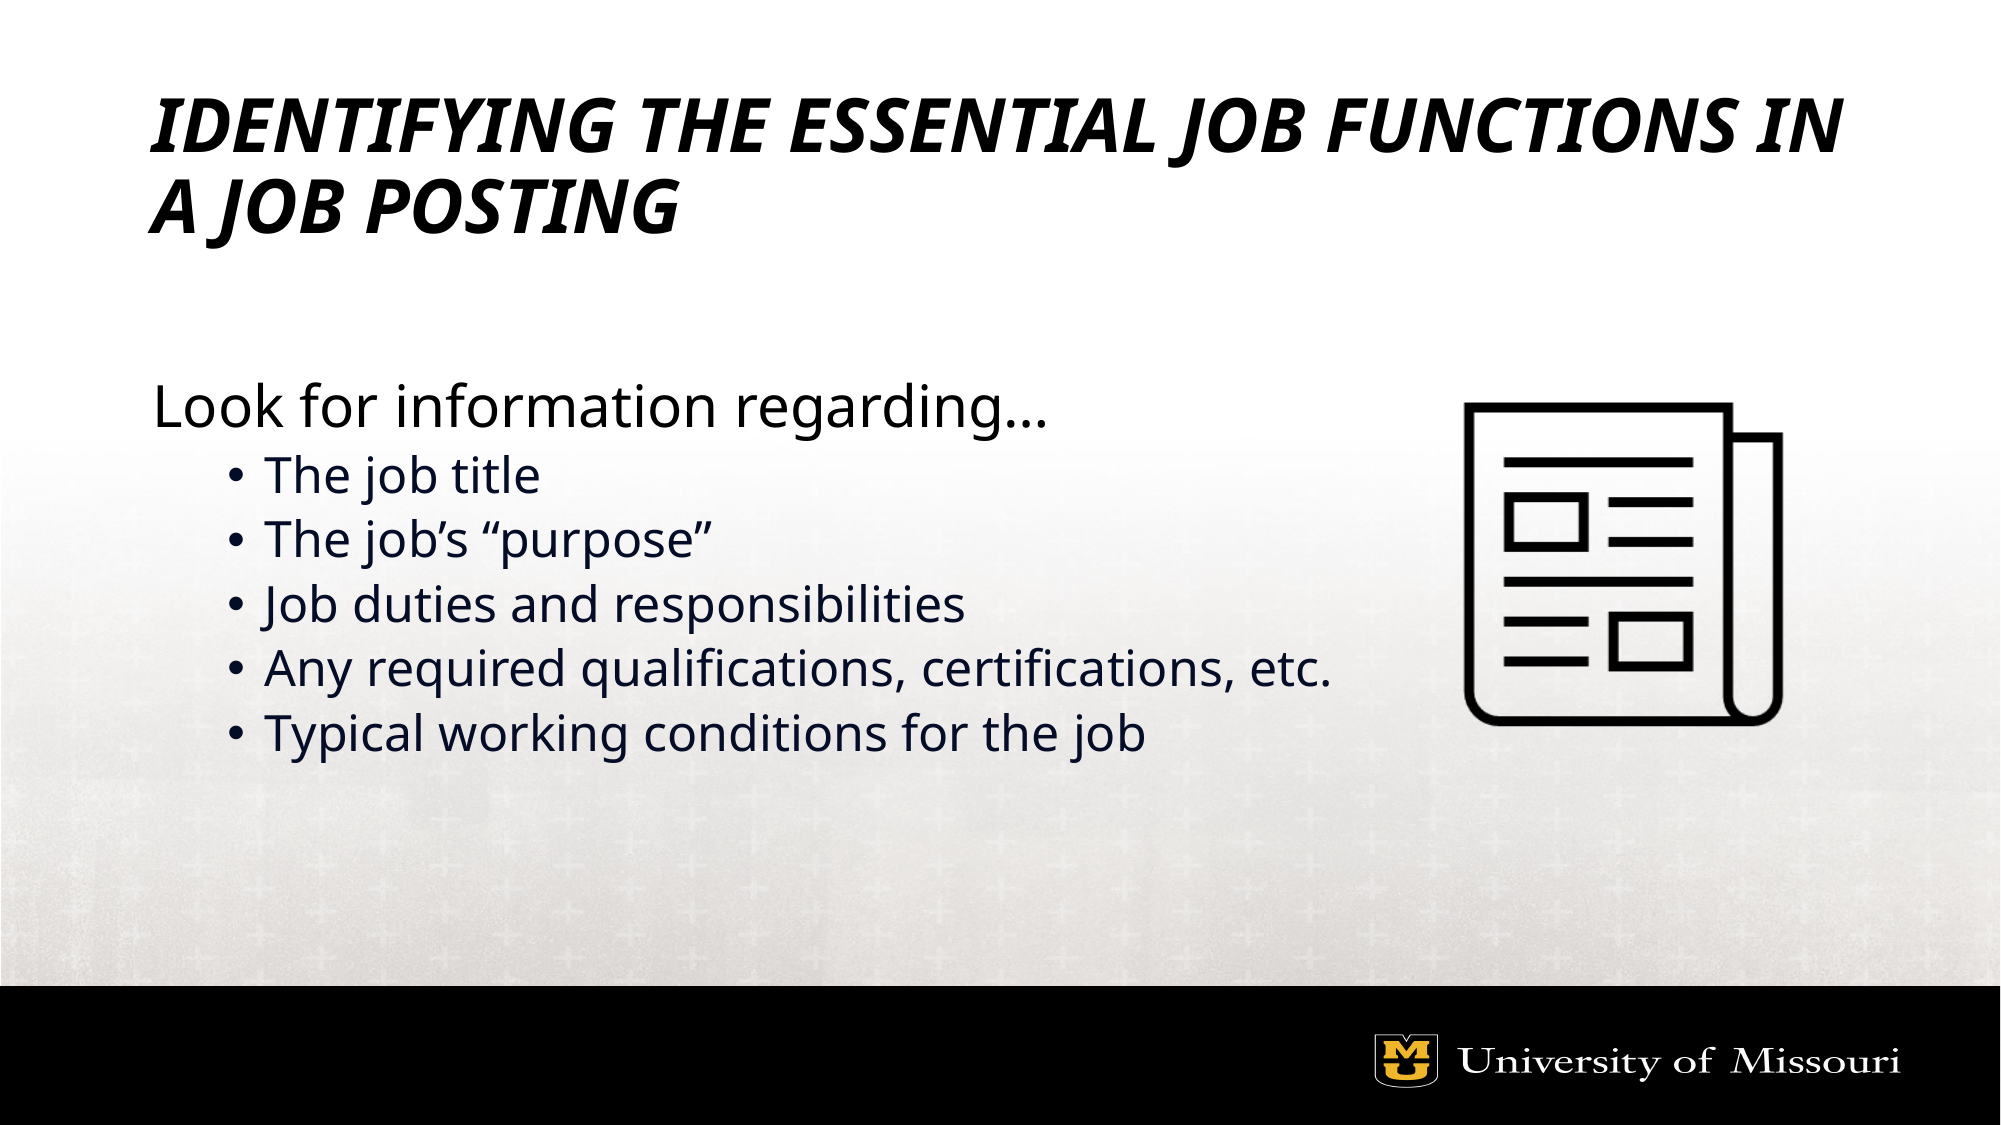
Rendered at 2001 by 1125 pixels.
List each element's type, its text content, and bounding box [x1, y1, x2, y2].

picture [3, 283, 1999, 986]
title IDENTIFYING THE ESSENTIAL JOB FUNCTIONS IN A job posting [137, 59, 1863, 277]
picture [1354, 1019, 1921, 1103]
list Look for information regarding… The job title The job’s “purpose” Job duties and responsibilities Any required qualifications, certifications, etc. Typical working conditions for the job [137, 277, 1863, 910]
